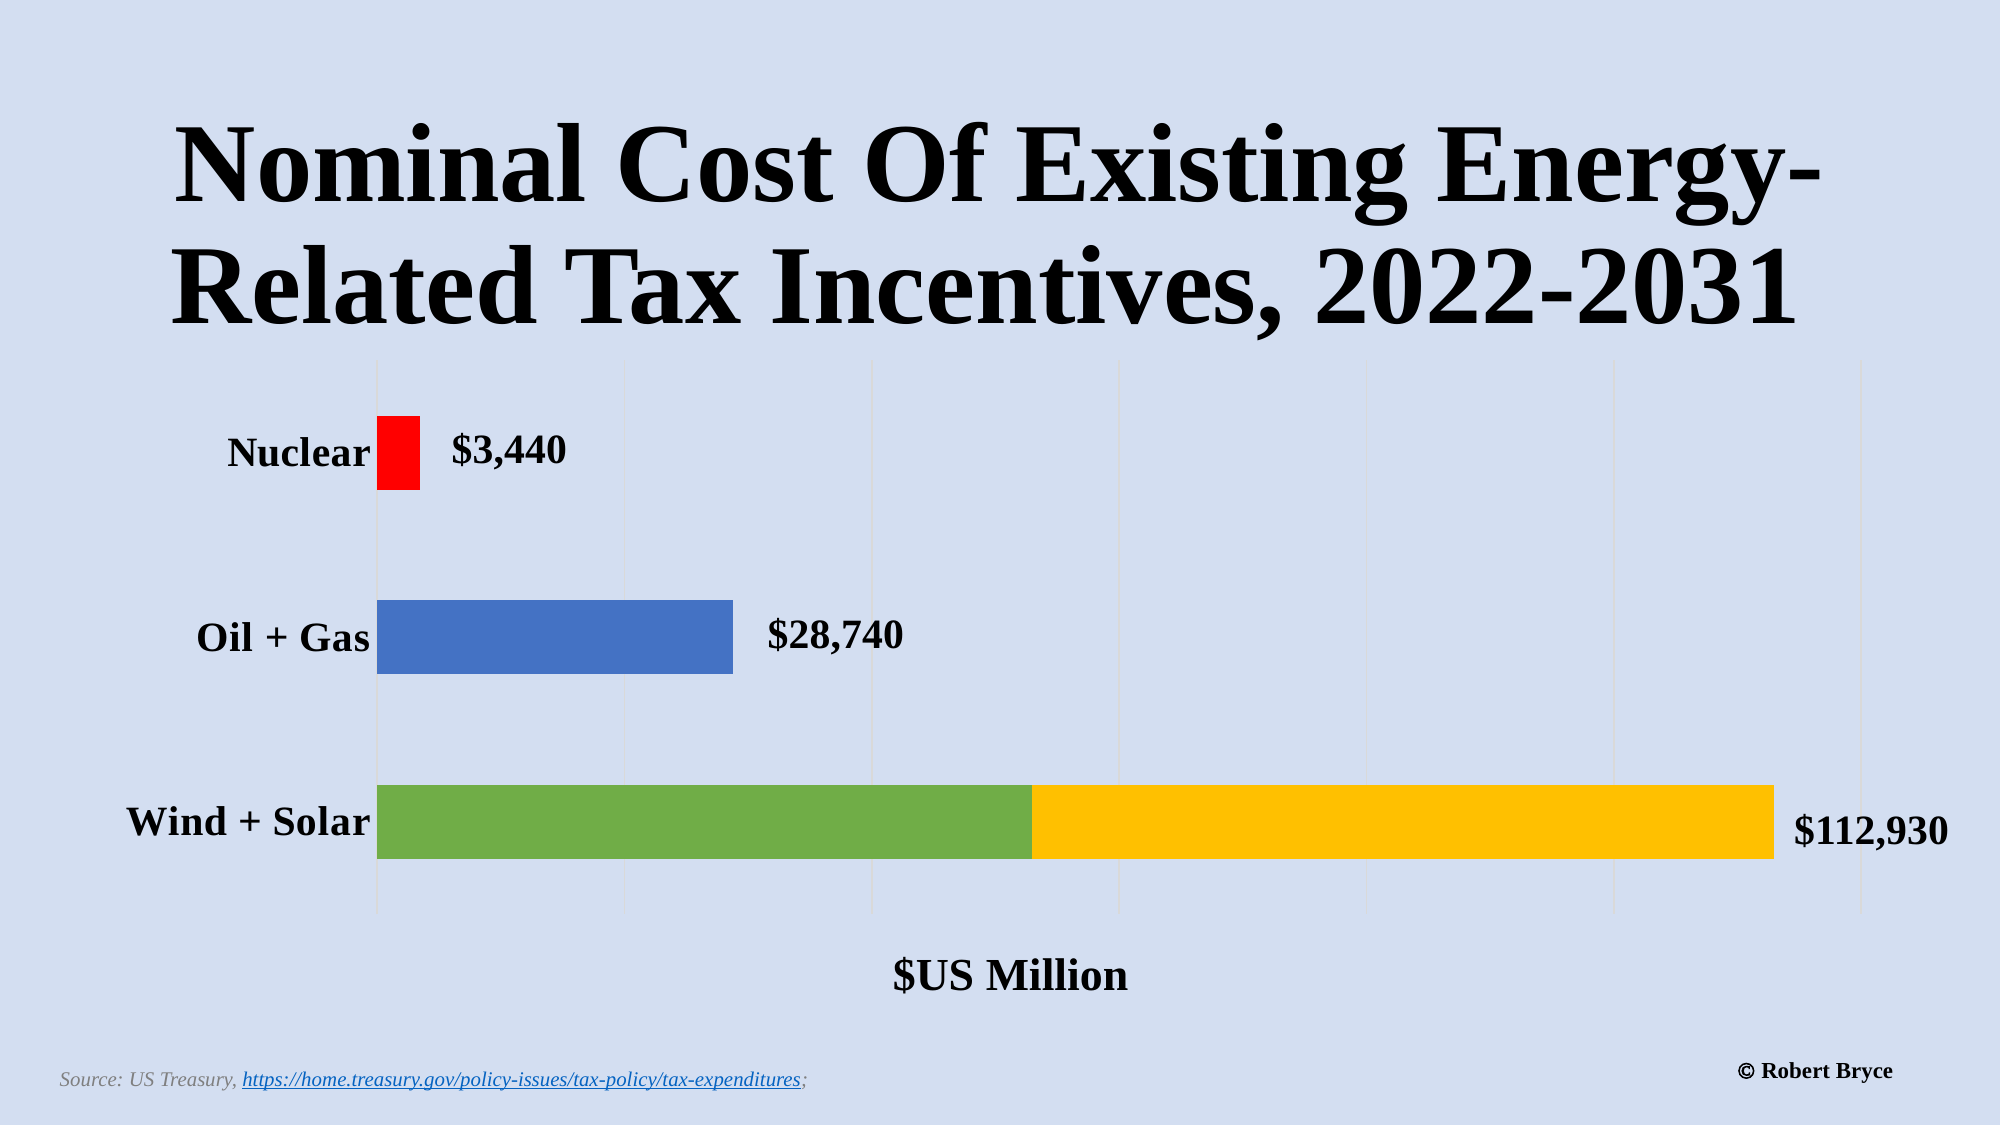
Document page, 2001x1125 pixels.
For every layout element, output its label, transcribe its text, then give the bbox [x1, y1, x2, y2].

chart [76, 337, 1872, 938]
text_box  Robert Bryce [1722, 1048, 1922, 1097]
text_box Source: US Treasury, https://home.treasury.gov/policy-issues/tax-policy/tax-expenditures; [44, 1058, 829, 1099]
title Nominal Cost Of Existing Energy-Related Tax Incentives, 2022-2031 [58, 125, 1942, 327]
text_box $112,930 [1872, 795, 1965, 860]
text_box $US Million [878, 938, 1144, 1007]
